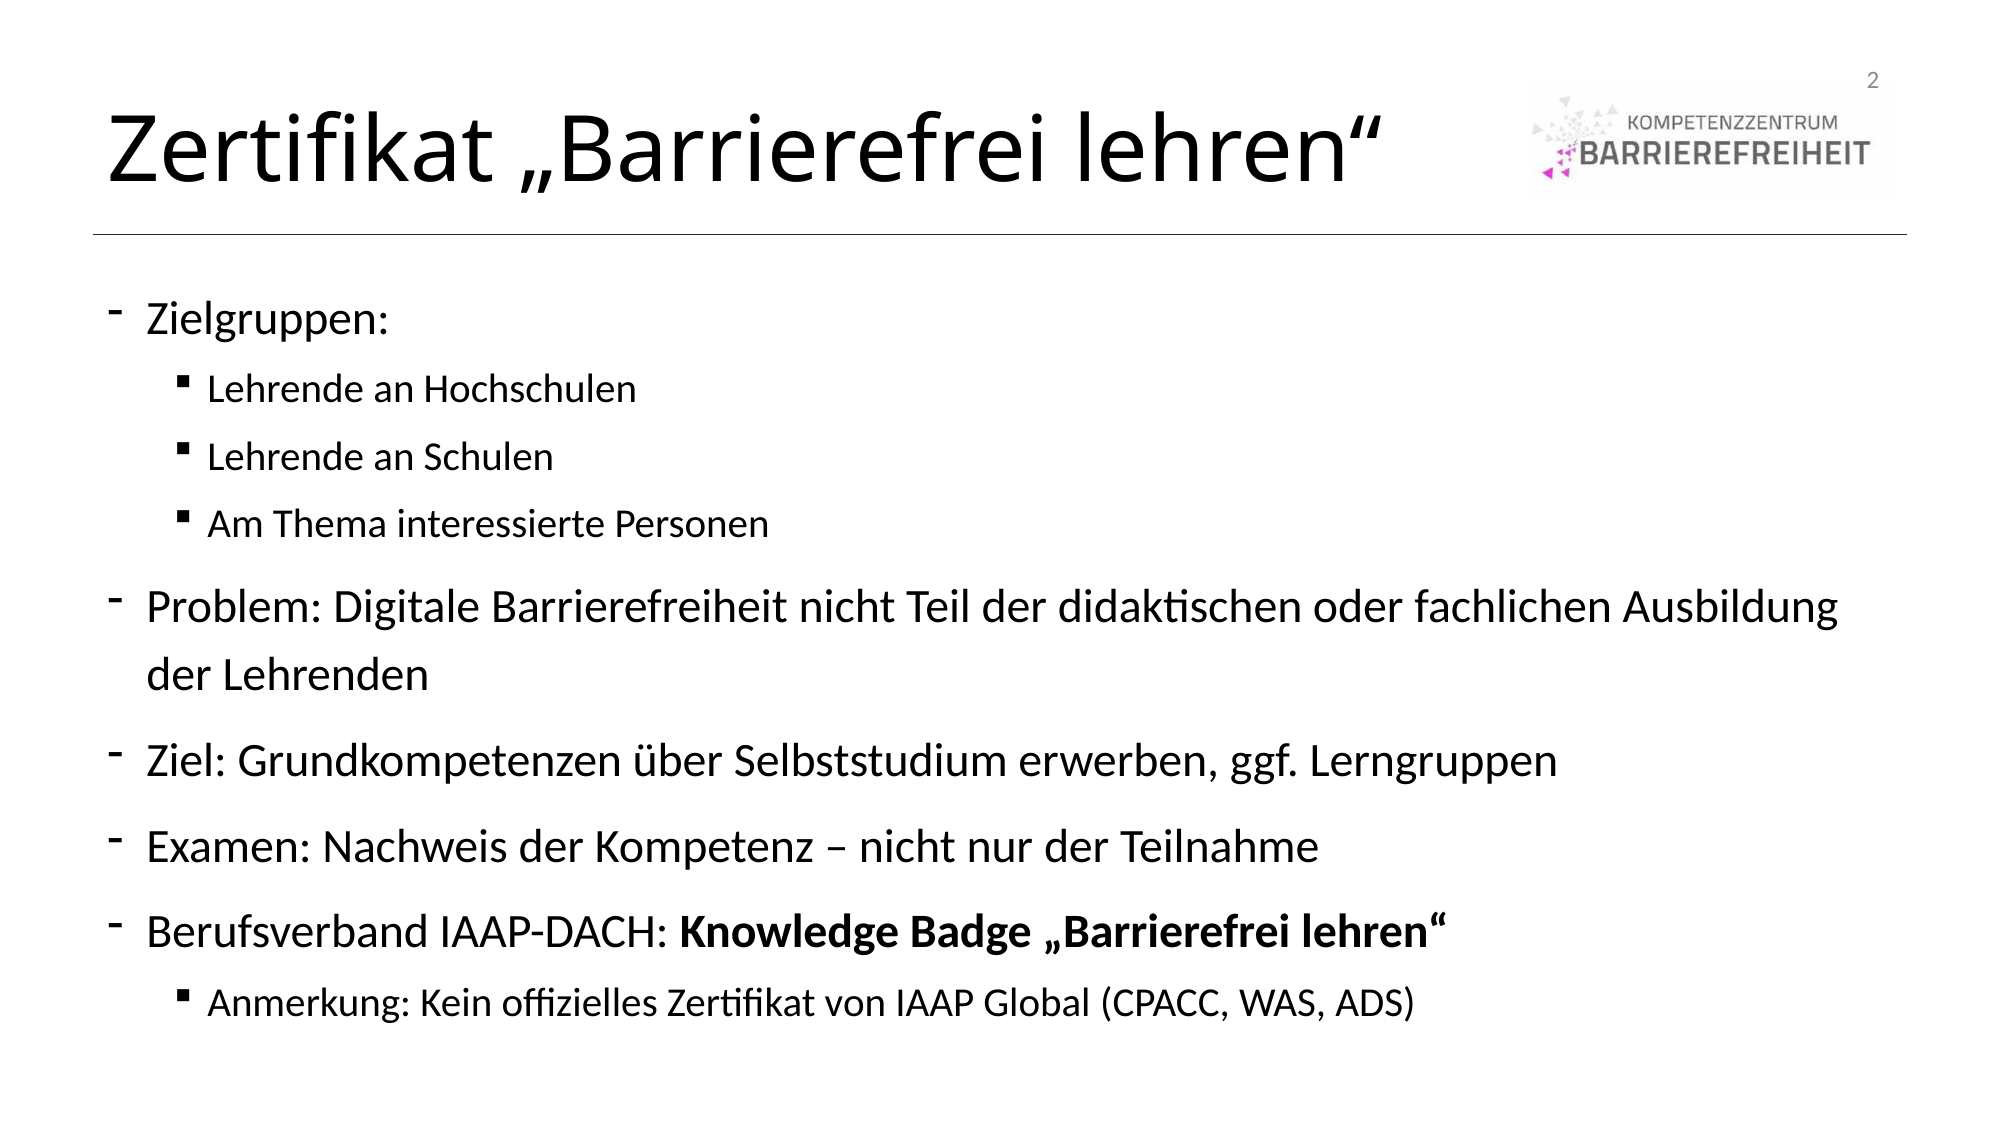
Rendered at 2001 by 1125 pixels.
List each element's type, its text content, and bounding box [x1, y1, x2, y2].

list Zielgruppen: Lehrende an Hochschulen Lehrende an Schulen Am Thema interessierte Personen Problem: Digitale Barrierefreiheit nicht Teil der didaktischen oder fachlichen Ausbildung der Lehrenden Ziel: Grundkompetenzen über Selbststudium erwerben, ggf. Lerngruppen Examen: Nachweis der Kompetenz – nicht nur der Teilnahme Berufsverband IAAP-DACH: Knowledge Badge „Barrierefrei lehren“ Anmerkung: Kein offizielles Zertifikat von IAAP Global (CPACC, WAS, ADS) [92, 267, 1908, 1034]
slide_number 2 [1788, 48, 1895, 109]
picture [1505, 78, 1895, 202]
title Zertifikat „Barrierefrei lehren“ [92, 59, 1489, 220]
